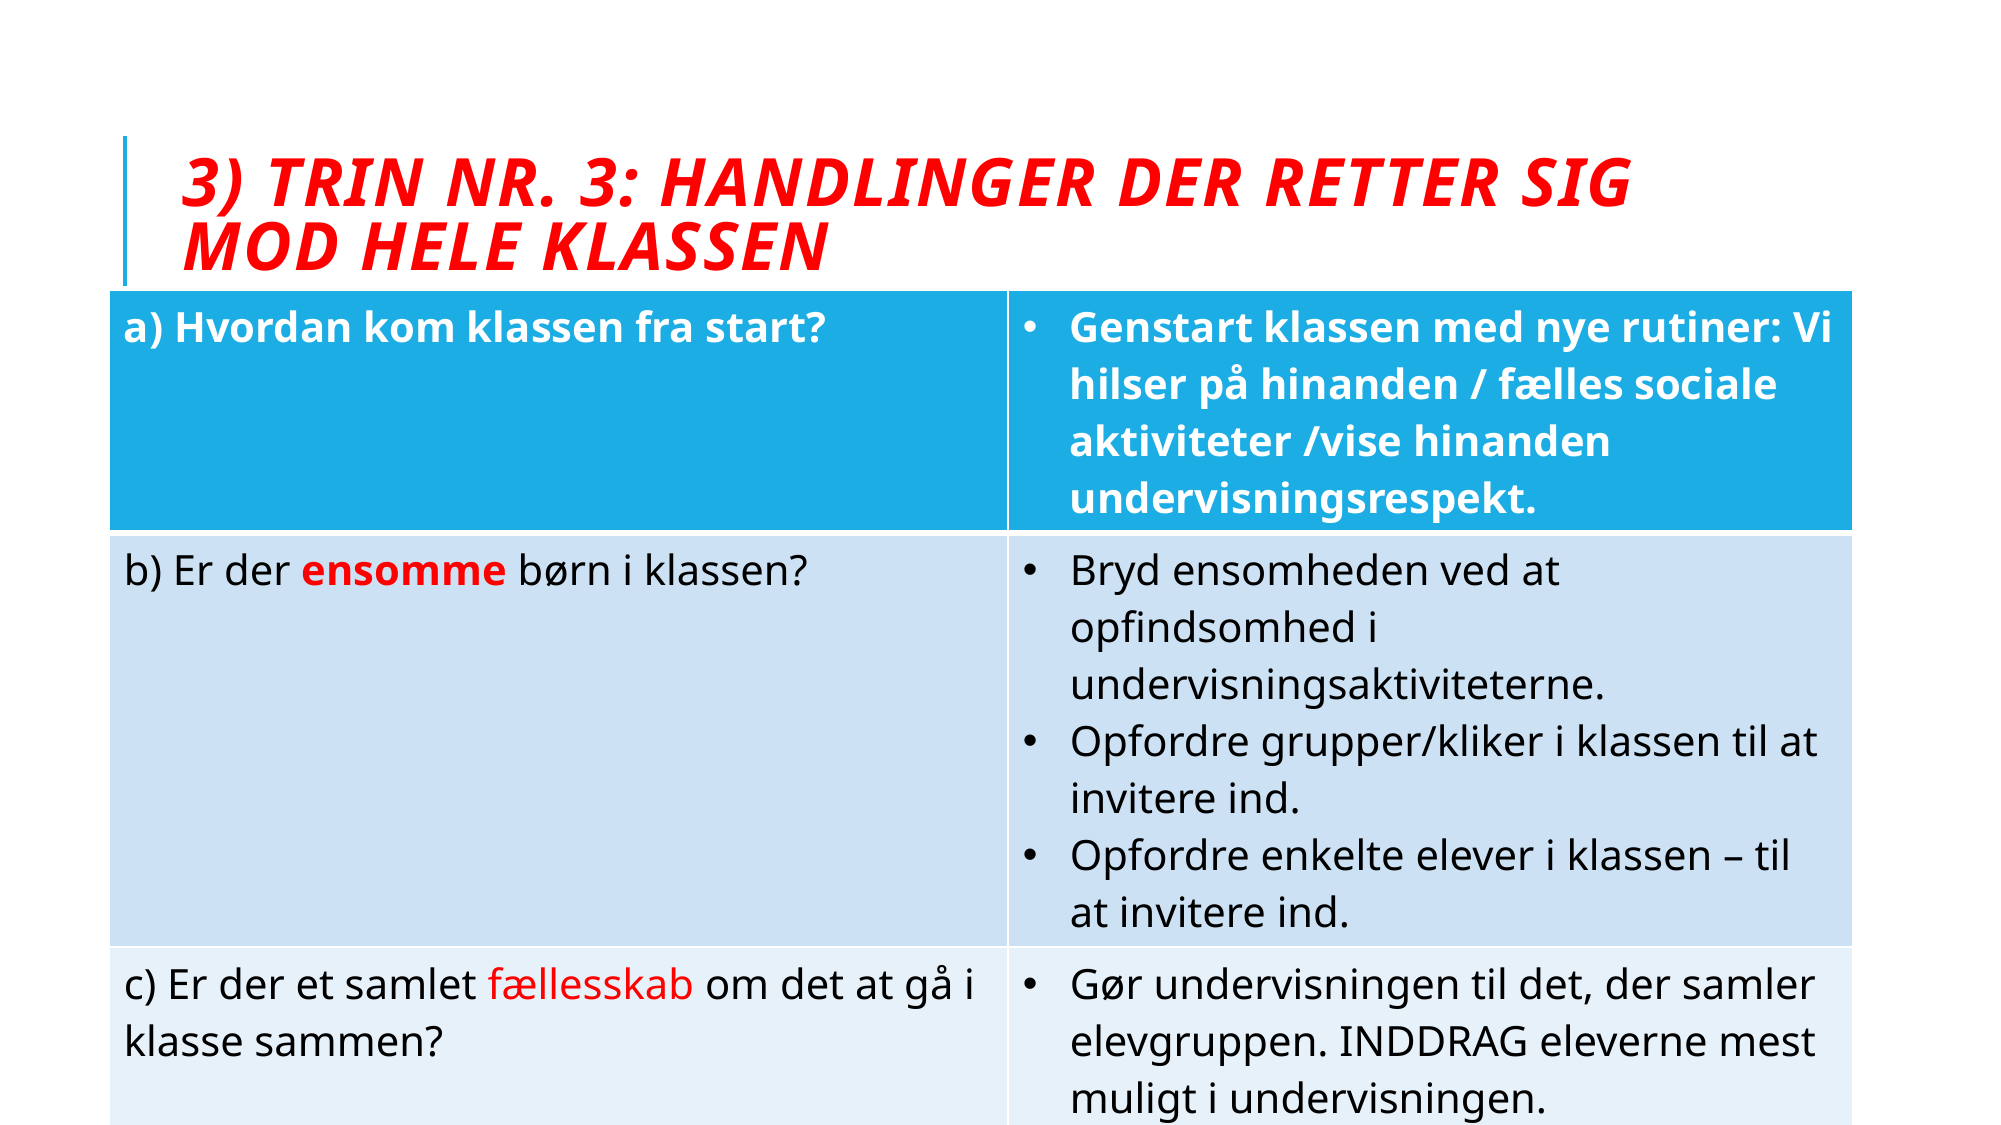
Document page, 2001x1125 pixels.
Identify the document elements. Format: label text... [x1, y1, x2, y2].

table_header Genstart klassen med nye rutiner: Vi hilser på hinanden / fælles sociale aktiviteter /vise hinanden undervisningsrespekt. [1009, 291, 1852, 530]
table_cell Bryd ensomheden ved at opfindsomhed i undervisningsaktiviteterne. Opfordre grupper/kliker i klassen til at invitere ind. Opfordre enkelte elever i klassen – til at invitere ind. [1009, 536, 1852, 946]
title 3) Trin nr. 3: Handlinger der retter sig mod hele klassen [168, 96, 1763, 289]
table_cell b) Er der ensomme børn i klassen? [110, 536, 1007, 946]
table_cell Gør undervisningen til det, der samler elevgruppen. INDDRAG eleverne mest muligt i undervisningen. Lad eleverne undervise hinanden – og lave regler for, hvordan man roser hinanden. Hvordan gøres klassen stolt af klassen? [1009, 948, 1852, 1125]
table_header a) Hvordan kom klassen fra start? [110, 291, 1007, 530]
table_cell c) Er der et samlet fællesskab om det at gå i klasse sammen? [110, 948, 1007, 1125]
